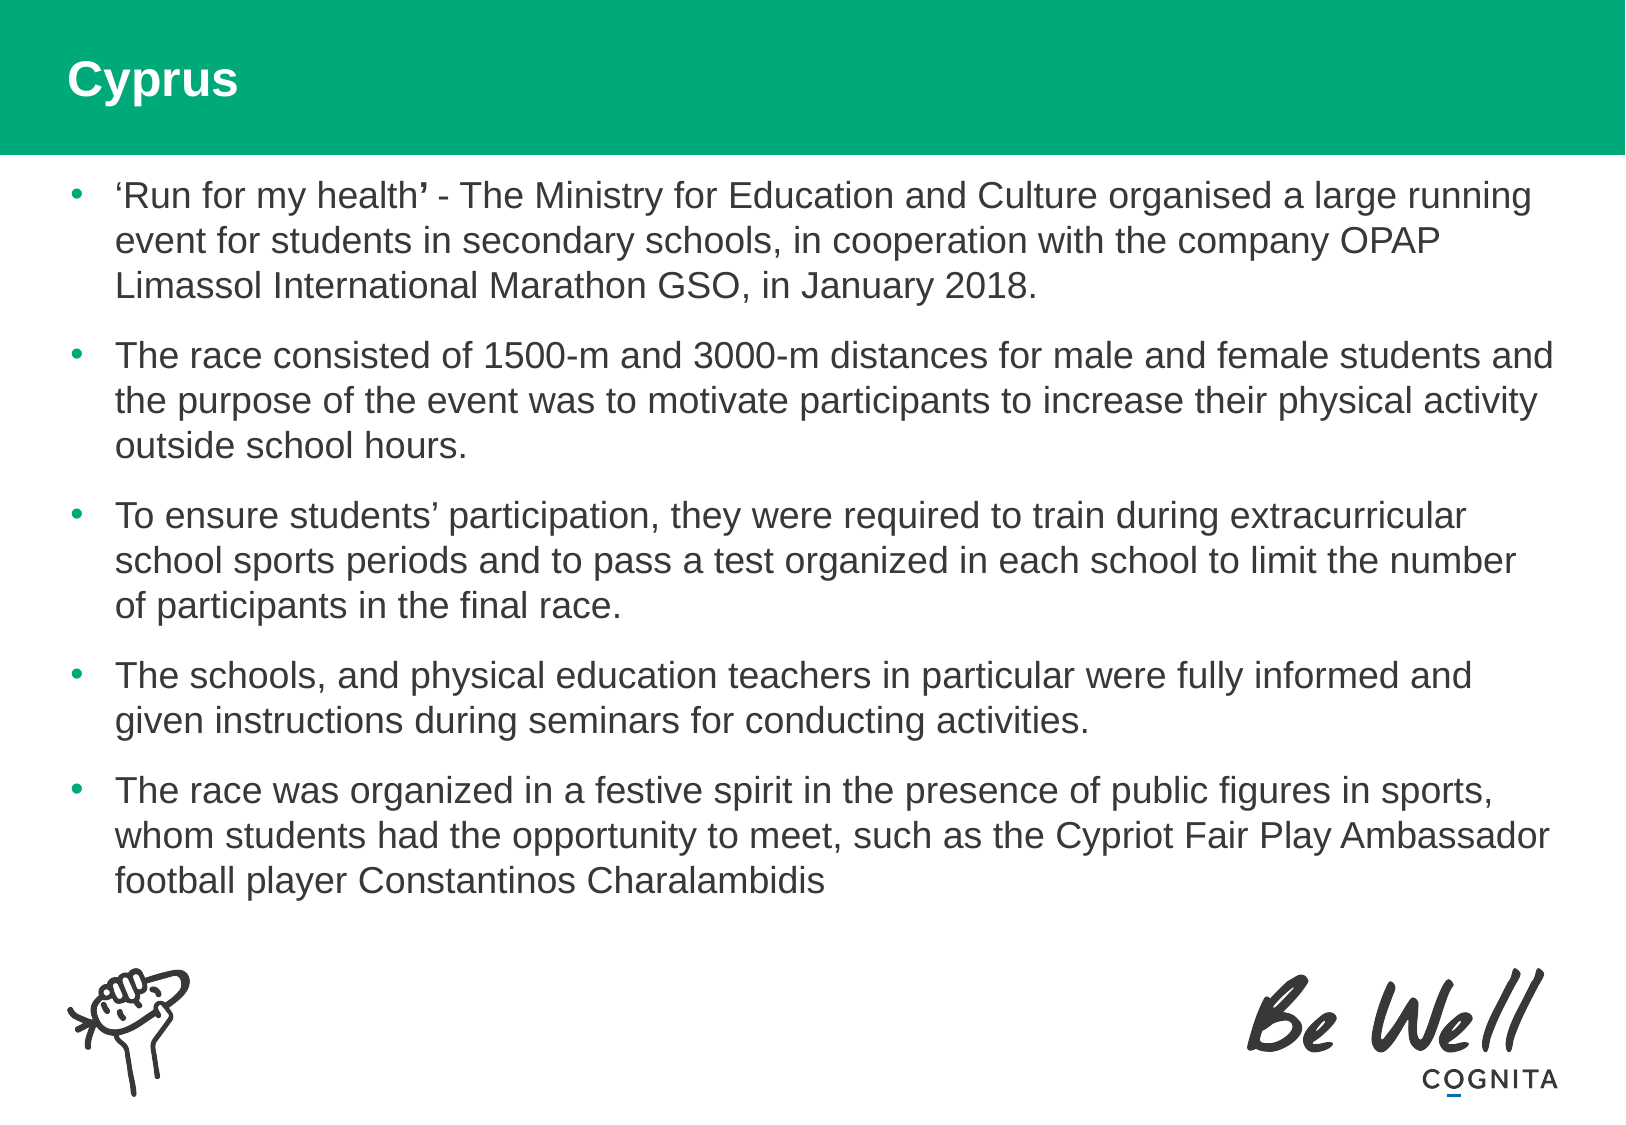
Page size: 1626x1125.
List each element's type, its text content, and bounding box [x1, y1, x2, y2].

picture [67, 968, 190, 1097]
title Cyprus [66, 17, 1559, 137]
list ‘Run for my health’ - The Ministry for Education and Culture organised a large running event for students in secondary schools, in cooperation with the company OPAP Limassol International Marathon GSO, in January 2018. The race consisted of 1500-m and 3000-m distances for male and female students and the purpose of the event was to motivate participants to increase their physical activity outside school hours. To ensure students’ participation, they were required to train during extracurricular school sports periods and to pass a test organized in each school to limit the number of participants in the final race. The schools, and physical education teachers in particular were fully informed and given instructions during seminars for conducting activities. The race was organized in a festive spirit in the presence of public figures in sports, whom students had the opportunity to meet, such as the Cypriot Fair Play Ambassador football player Constantinos Charalambidis [66, 170, 1559, 952]
picture [1247, 968, 1558, 1097]
